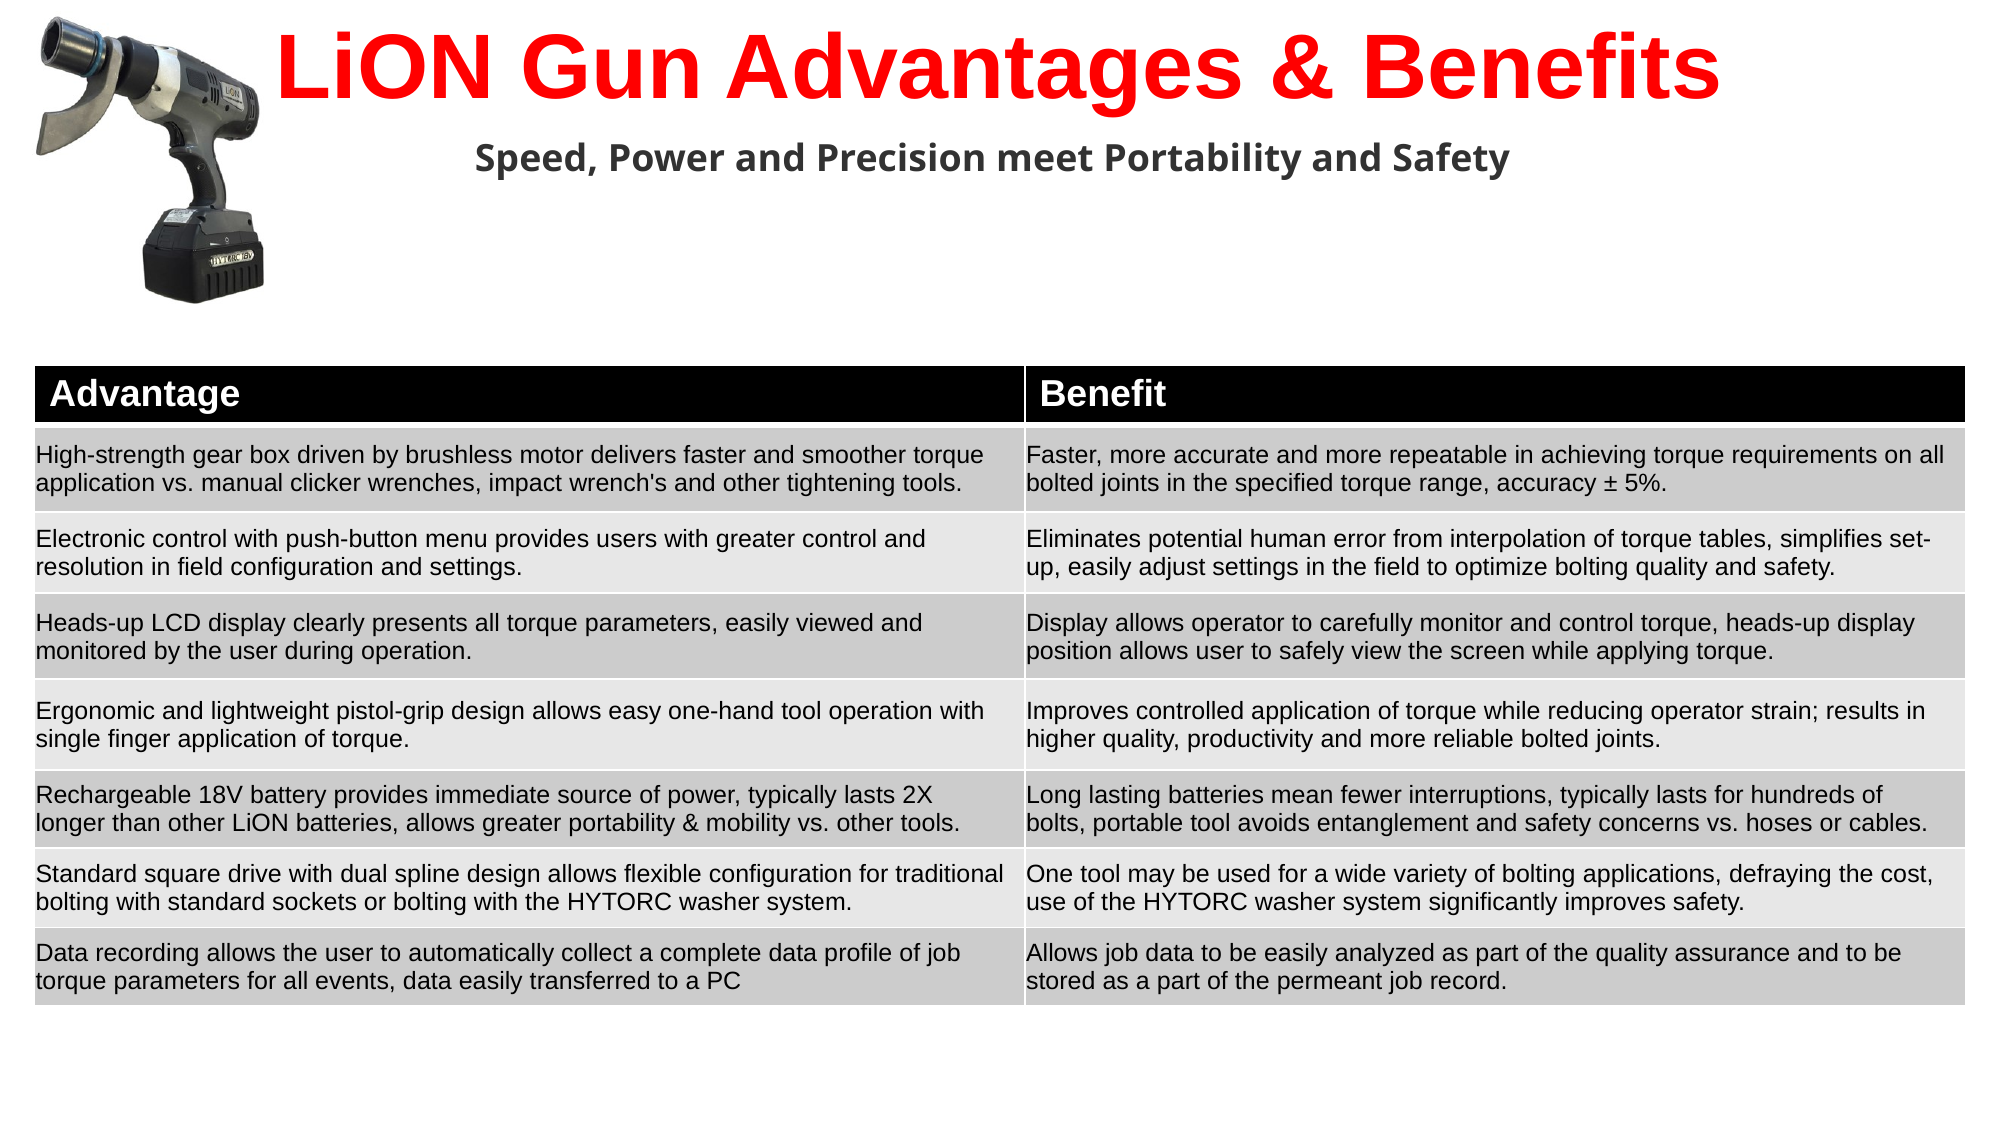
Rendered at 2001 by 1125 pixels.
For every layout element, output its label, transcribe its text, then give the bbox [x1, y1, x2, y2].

table_cell Long lasting batteries mean fewer interruptions, typically lasts for hundreds of bolts, portable tool avoids entanglement and safety concerns vs. hoses or cables. [1026, 771, 1965, 847]
table_cell Data recording allows the user to automatically collect a complete data profile of job torque parameters for all events, data easily transferred to a PC [35, 928, 1024, 1005]
table_cell Improves controlled application of torque while reducing operator strain; results in higher quality, productivity and more reliable bolted joints. [1026, 680, 1965, 769]
table_cell One tool may be used for a wide variety of bolting applications, defraying the cost, use of the HYTORC washer system significantly improves safety. [1026, 849, 1965, 927]
table_cell Allows job data to be easily analyzed as part of the quality assurance and to be stored as a part of the permeant job record. [1026, 928, 1965, 1005]
table_header Advantage [35, 366, 1024, 422]
table_header Benefit [1026, 366, 1965, 422]
table_cell Display allows operator to carefully monitor and control torque, heads-up display position allows user to safely view the screen while applying torque. [1026, 594, 1965, 678]
picture [0, 0, 296, 314]
table_cell High-strength gear box driven by brushless motor delivers faster and smoother torque application vs. manual clicker wrenches, impact wrench's and other tightening tools. [35, 428, 1024, 511]
table_cell Rechargeable 18V battery provides immediate source of power, typically lasts 2X longer than other LiON batteries, allows greater portability & mobility vs. other tools. [35, 771, 1024, 847]
table_cell Standard square drive with dual spline design allows flexible configuration for traditional bolting with standard sockets or bolting with the HYTORC washer system. [35, 849, 1024, 927]
text_box Speed, Power and Precision meet Portability and Safety [460, 126, 1622, 186]
text_box LiON Gun Advantages & Benefits [296, 0, 2000, 125]
table_cell Eliminates potential human error from interpolation of torque tables, simplifies set-up, easily adjust settings in the field to optimize bolting quality and safety. [1026, 513, 1965, 592]
table_cell Heads-up LCD display clearly presents all torque parameters, easily viewed and monitored by the user during operation. [35, 594, 1024, 678]
table_cell Ergonomic and lightweight pistol-grip design allows easy one-hand tool operation with single finger application of torque. [35, 680, 1024, 769]
table_cell Electronic control with push-button menu provides users with greater control and resolution in field configuration and settings. [35, 513, 1024, 592]
table_cell Faster, more accurate and more repeatable in achieving torque requirements on all bolted joints in the specified torque range, accuracy ± 5%. [1026, 428, 1965, 511]
